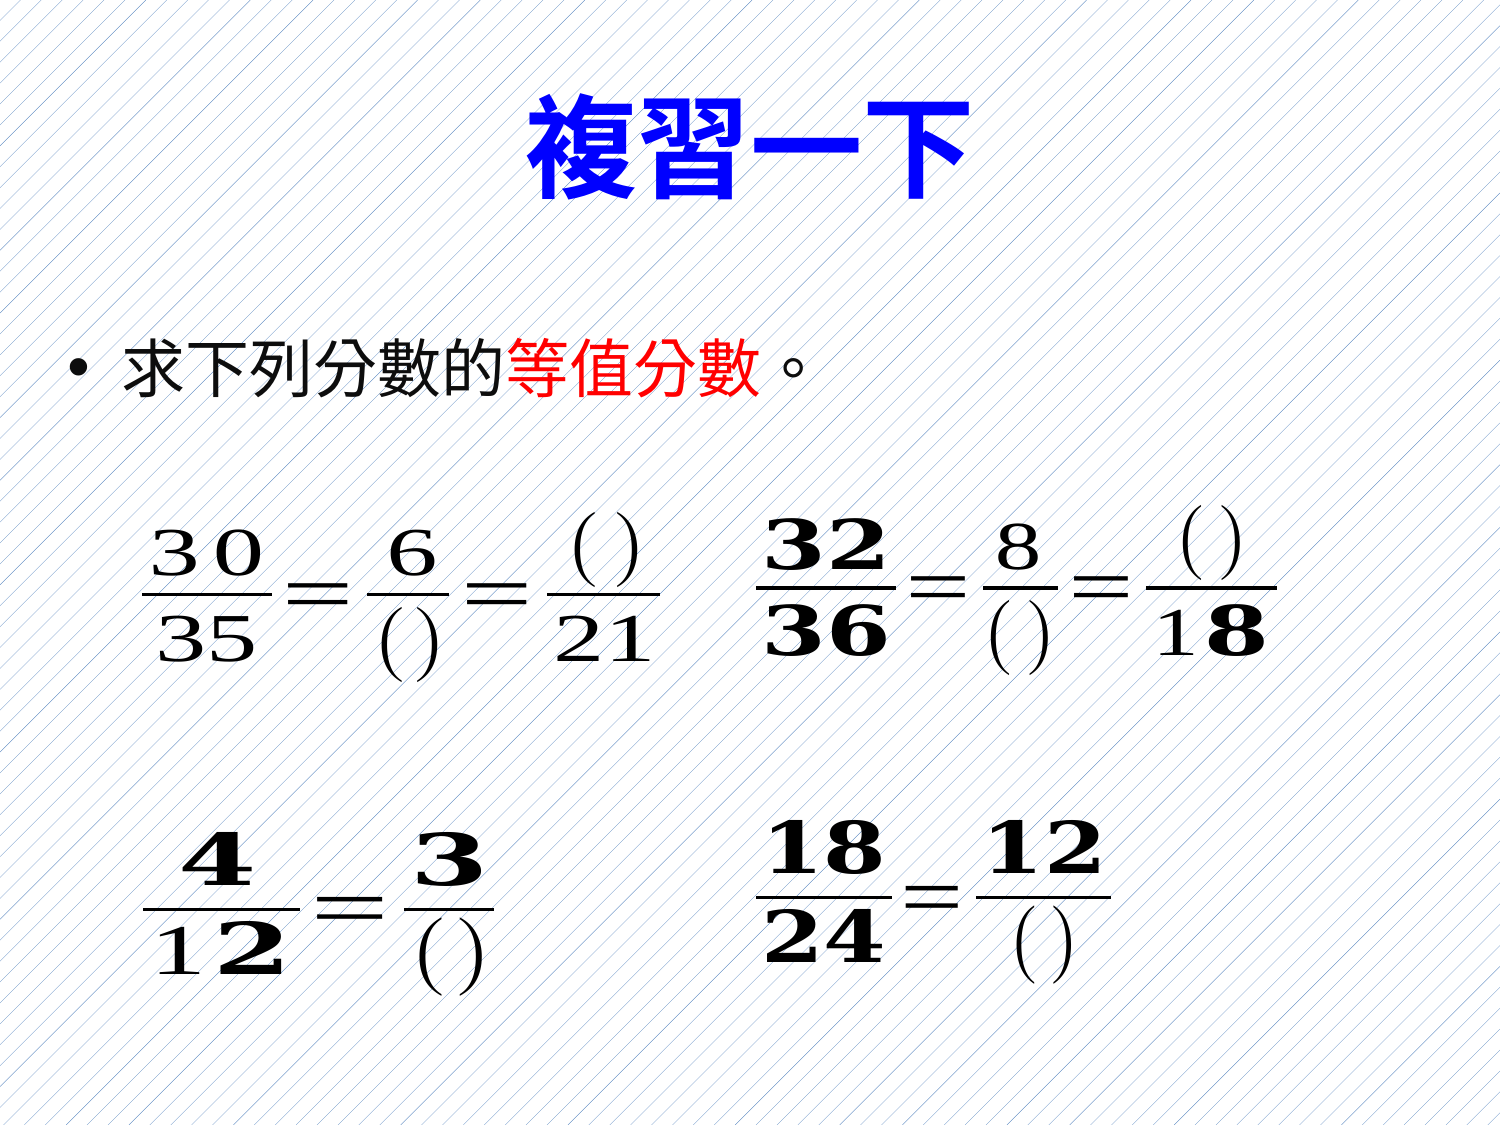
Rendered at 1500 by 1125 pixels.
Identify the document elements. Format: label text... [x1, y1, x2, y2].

list 求下列分數的等值分數。 [52, 267, 1448, 417]
title 複習一下 [75, 55, 1425, 234]
